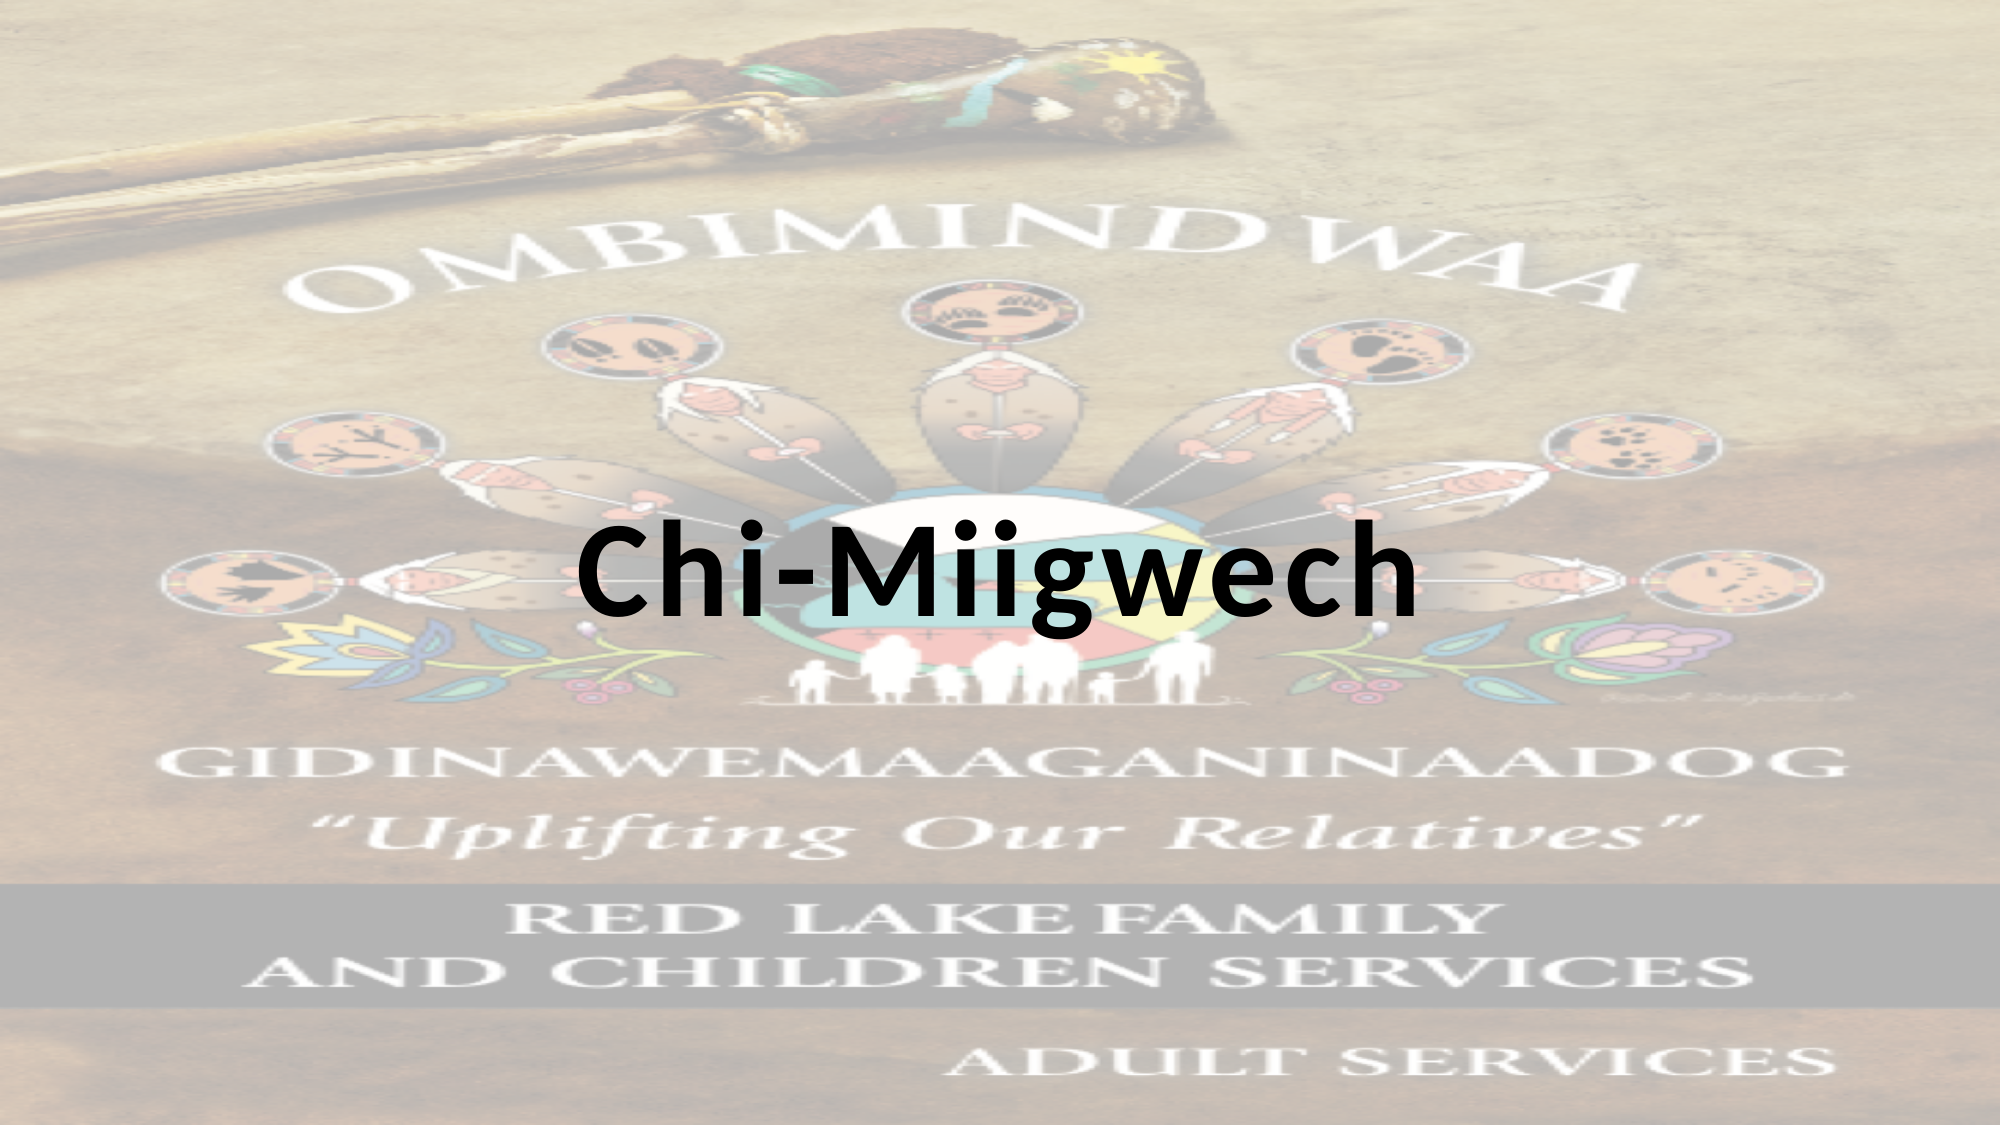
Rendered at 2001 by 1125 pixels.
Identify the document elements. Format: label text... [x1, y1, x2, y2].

title Chi-Miigwech [557, 471, 1443, 675]
